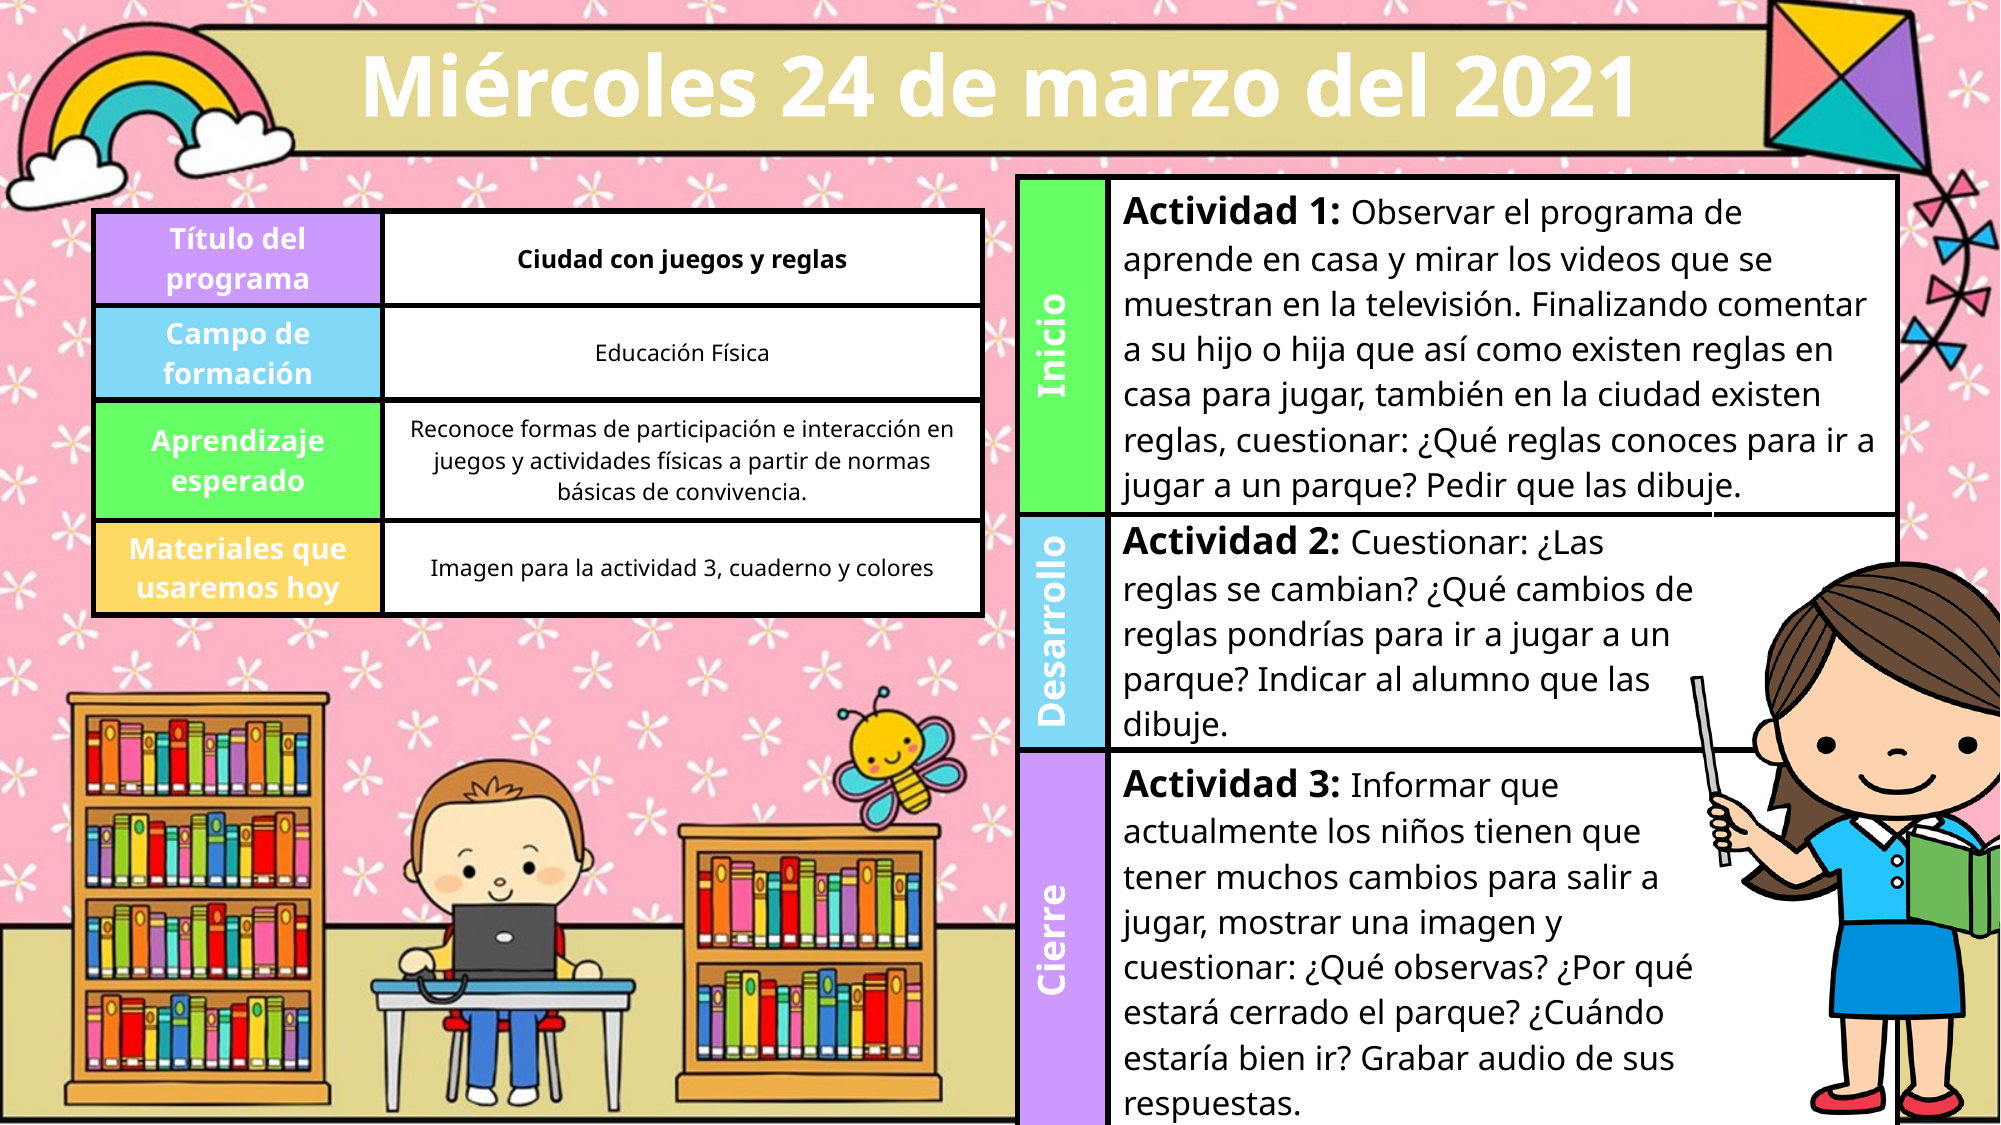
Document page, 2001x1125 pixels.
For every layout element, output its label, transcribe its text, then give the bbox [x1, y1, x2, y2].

table_cell Educación Física [385, 308, 980, 397]
picture [0, 0, 2001, 1125]
table_cell Cierre [1020, 753, 1105, 1125]
table_header Actividad 1: Observar el programa de aprende en casa y mirar los videos que se muestran en la televisión. Finalizando comentar a su hijo o hija que así como existen reglas en casa para jugar, también en la ciudad existen reglas, cuestionar: ¿Qué reglas conoces para ir a jugar a un parque? Pedir que las dibuje. [1111, 180, 1895, 512]
table_cell Campo de formación [96, 308, 380, 397]
table_cell Actividad 2: Cuestionar: ¿Las reglas se cambian? ¿Qué cambios de reglas pondrías para ir a jugar a un parque? Indicar al alumno que las dibuje. [1111, 517, 1581, 747]
table_cell Materiales que usaremos hoy [96, 523, 380, 612]
table_header Título del programa [96, 214, 380, 303]
table_cell Actividad 3: Informar que actualmente los niños tienen que tener muchos cambios para salir a jugar, mostrar una imagen y cuestionar: ¿Qué observas? ¿Por qué estará cerrado el parque? ¿Cuándo estaría bien ir? Grabar audio de sus respuestas. [1111, 753, 1581, 1125]
table_cell Aprendizaje esperado [96, 403, 380, 518]
table_header Inicio [1020, 180, 1105, 512]
table_cell Desarrollo [1020, 517, 1105, 747]
table_cell Reconoce formas de participación e interacción en juegos y actividades físicas a partir de normas básicas de convivencia. [385, 403, 980, 518]
table_cell Imagen para la actividad 3, cuaderno y colores [385, 523, 980, 612]
table_header Ciudad con juegos y reglas [385, 214, 980, 303]
text_box Miércoles 24 de marzo del 2021 [343, 25, 1659, 141]
